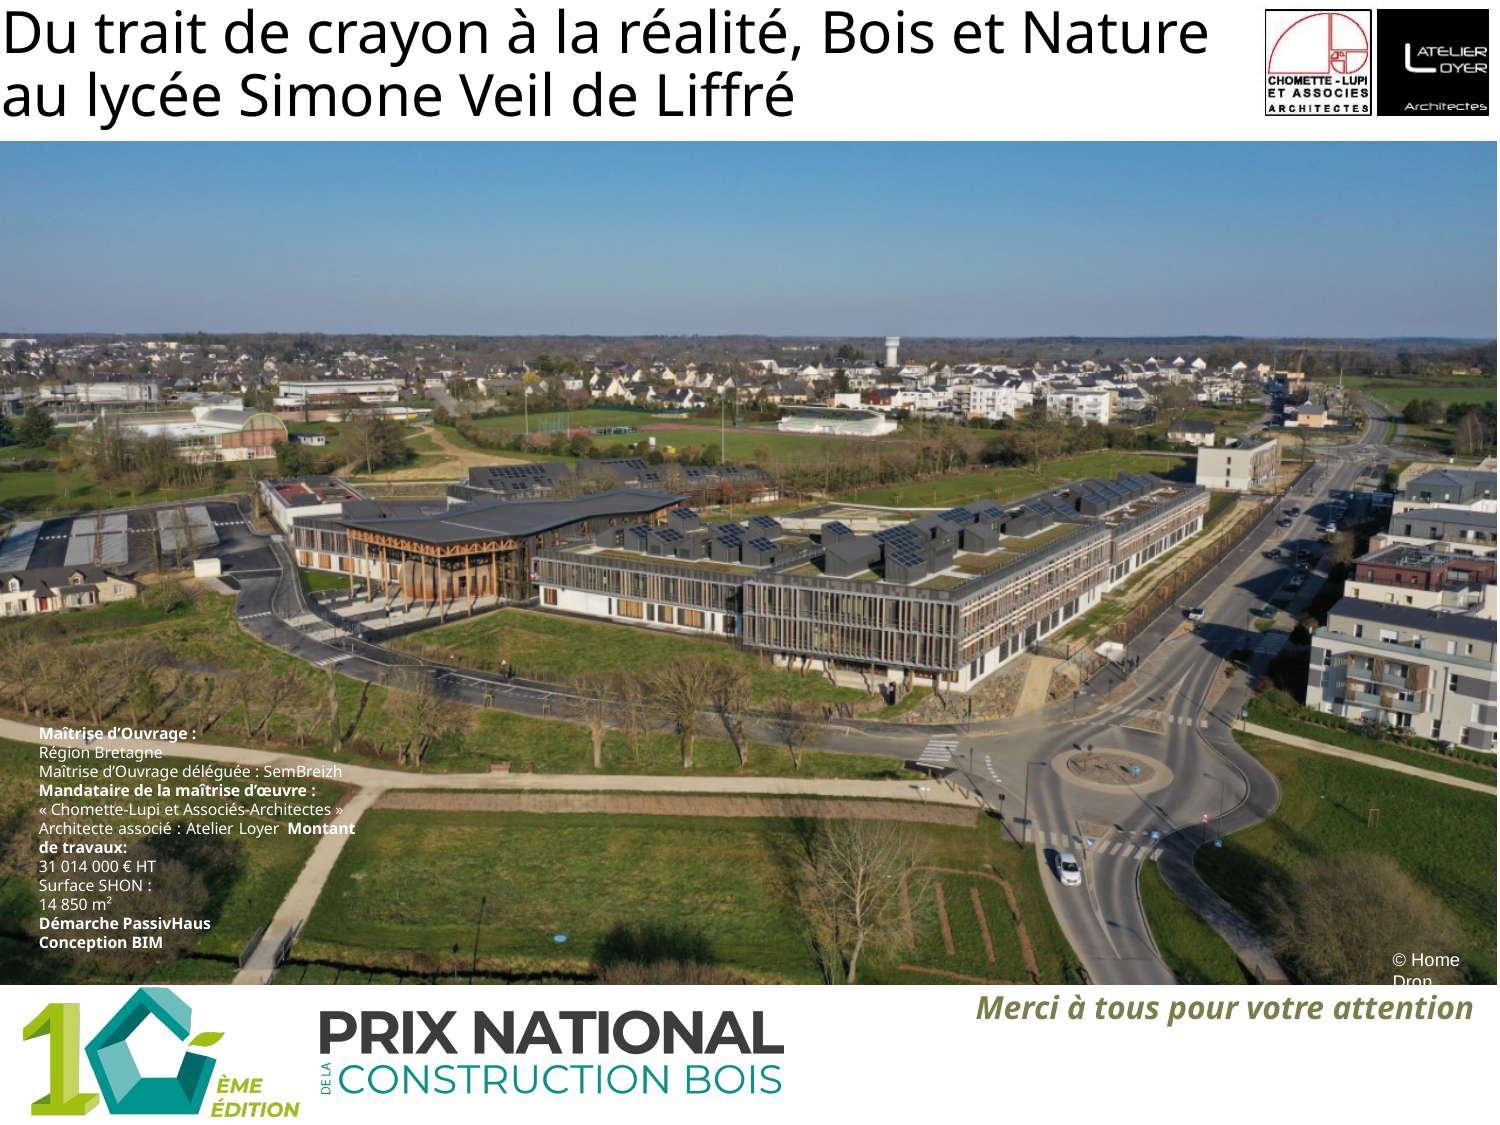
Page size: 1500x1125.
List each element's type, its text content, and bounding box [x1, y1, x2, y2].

picture [23, 987, 784, 1117]
picture [0, 140, 1497, 985]
text_box © Home Dron [1391, 985, 1493, 993]
picture [1258, 3, 1489, 122]
text_box Du trait de crayon à la réalité, Bois et Nature au lycée Simone Veil de Liffré [0, 5, 1228, 128]
text_box Merci à tous pour votre attention [974, 987, 1477, 1026]
